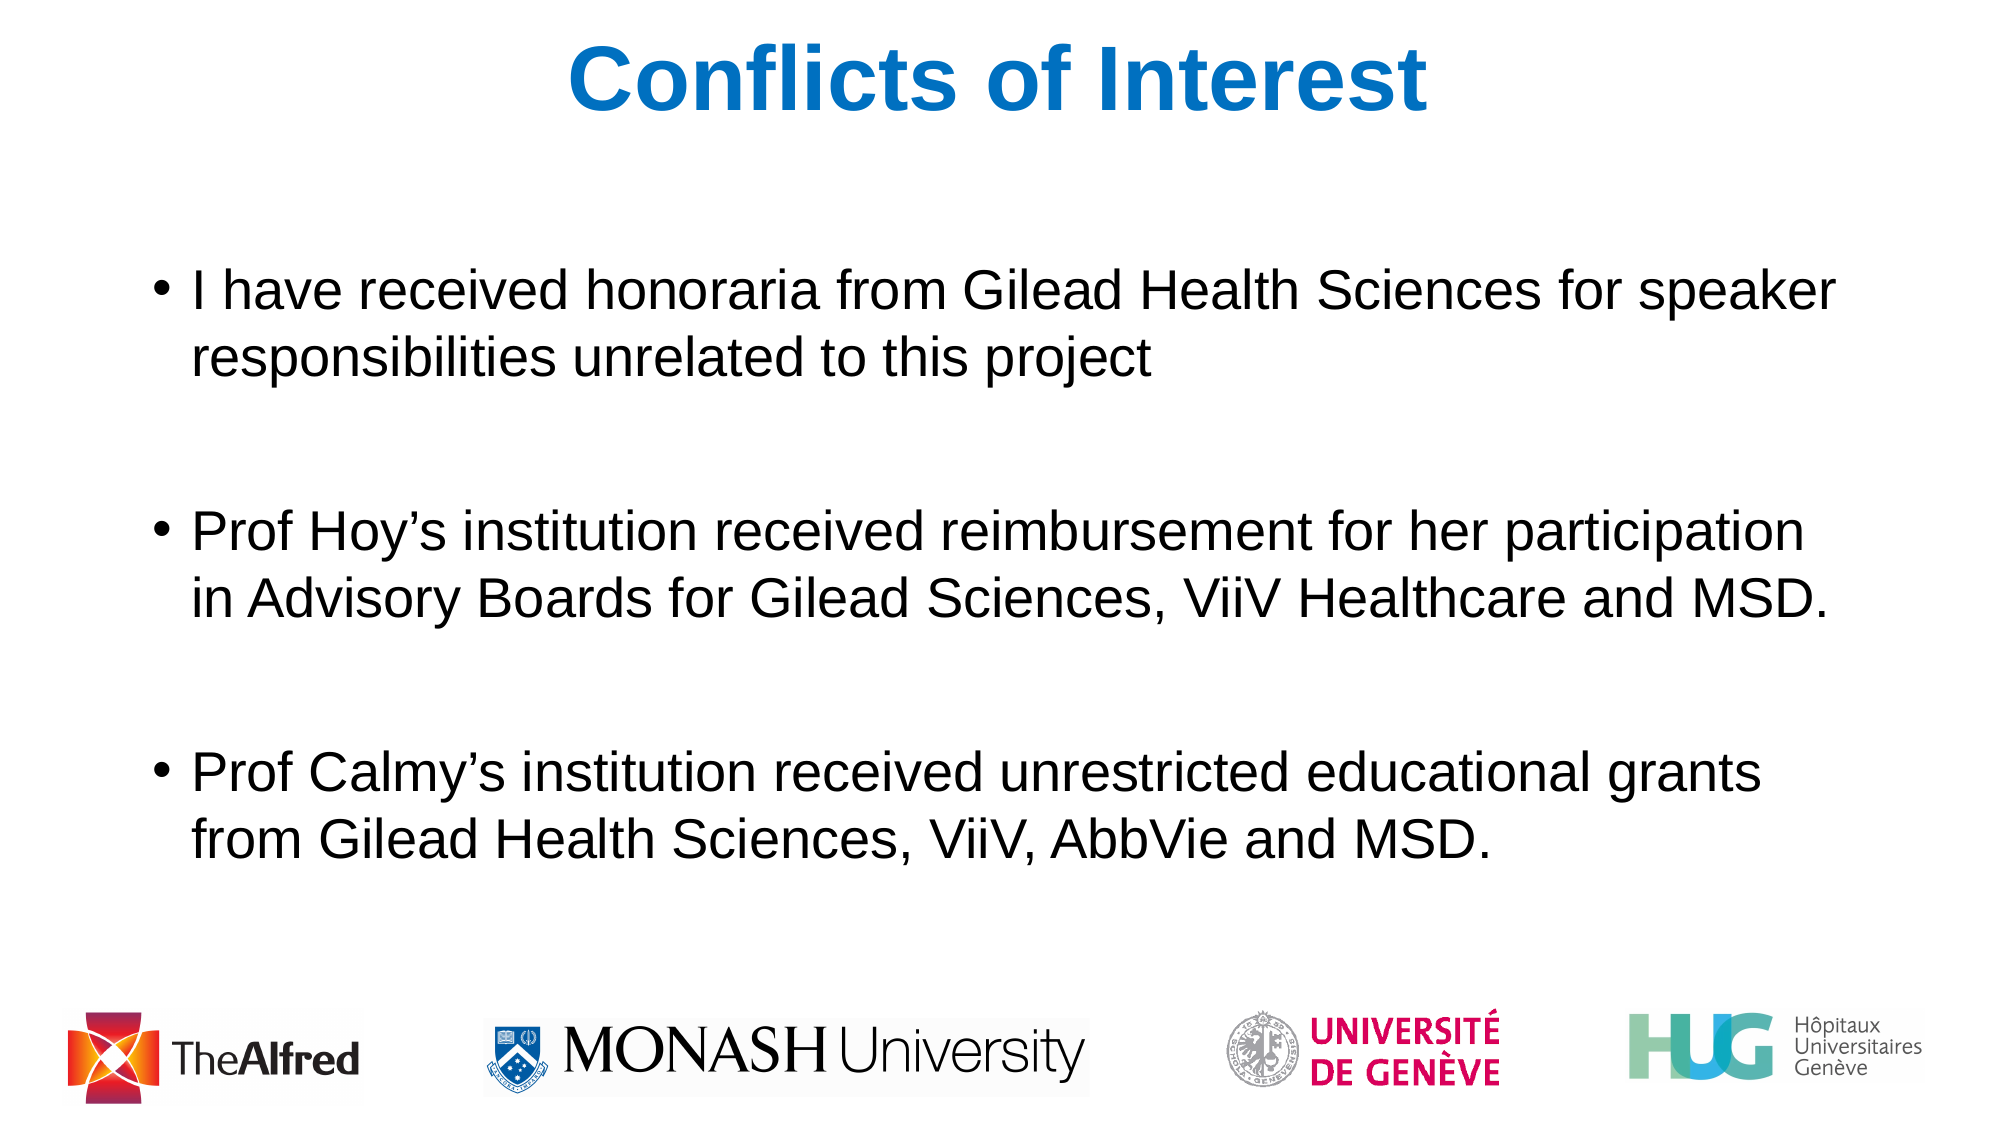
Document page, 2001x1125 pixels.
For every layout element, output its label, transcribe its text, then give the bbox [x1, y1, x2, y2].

title Conflicts of Interest [28, 17, 1969, 145]
picture [62, 1008, 364, 1106]
list I have received honoraria from Gilead Health Sciences for speaker responsibilities unrelated to this project Prof Hoy’s institution received reimbursement for her participation in Advisory Boards for Gilead Sciences, ViiV Healthcare and MSD. Prof Calmy’s institution received unrestricted educational grants from Gilead Health Sciences, ViiV, AbbVie and MSD. [137, 246, 1863, 909]
picture [483, 1018, 1090, 1097]
picture [1209, 993, 1522, 1106]
picture [1625, 1008, 1925, 1083]
